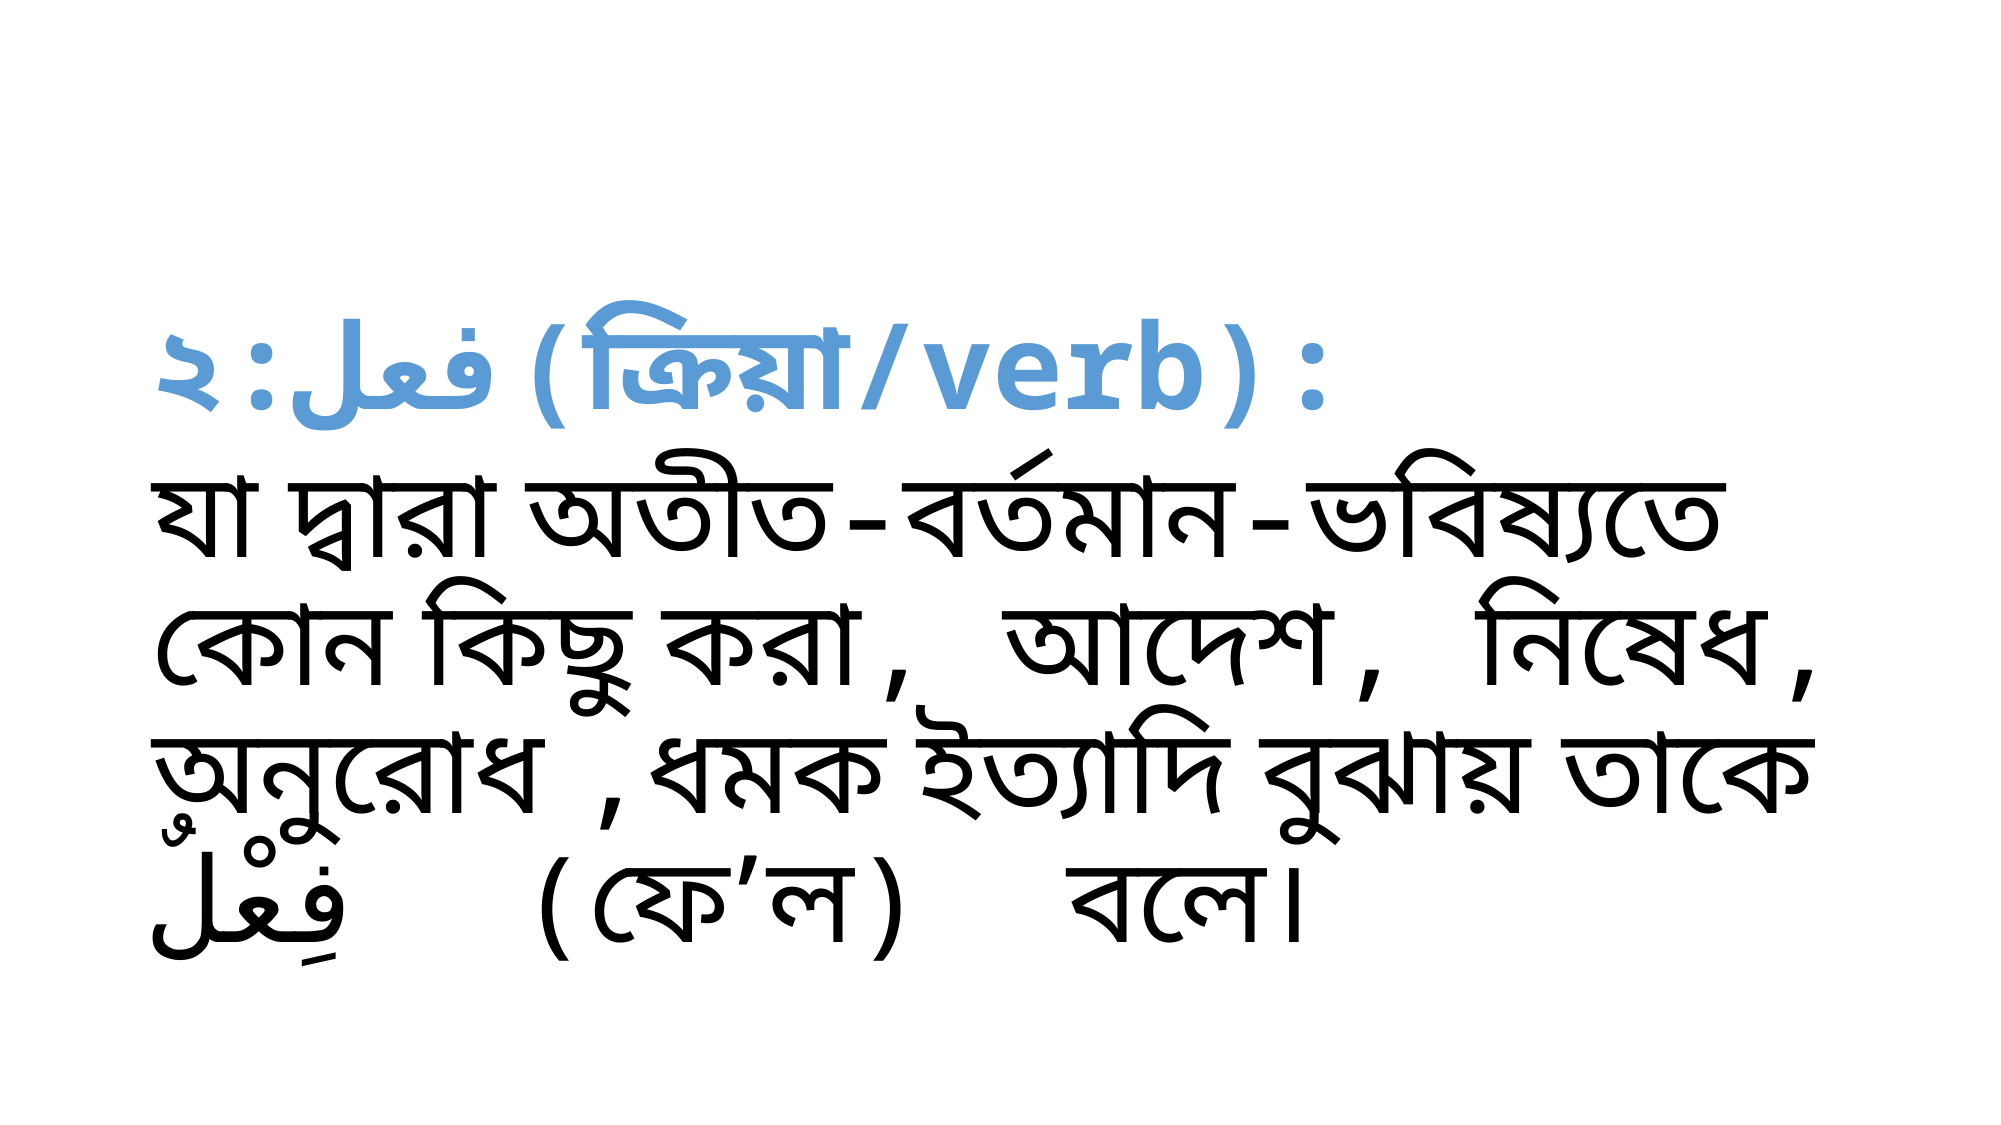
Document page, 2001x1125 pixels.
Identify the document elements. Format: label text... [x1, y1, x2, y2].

list ২:فعل(ক্রিয়া/verb): যা দ্বারা অতীত-বর্তমান-ভবিষ্যতে কোন কিছু করা, আদেশ, নিষেধ, অনুরোধ ,ধমক ইত্যাদি বুঝায় তাকে فِعْلٌ (ফে’ল) বলে। [137, 299, 1863, 1014]
